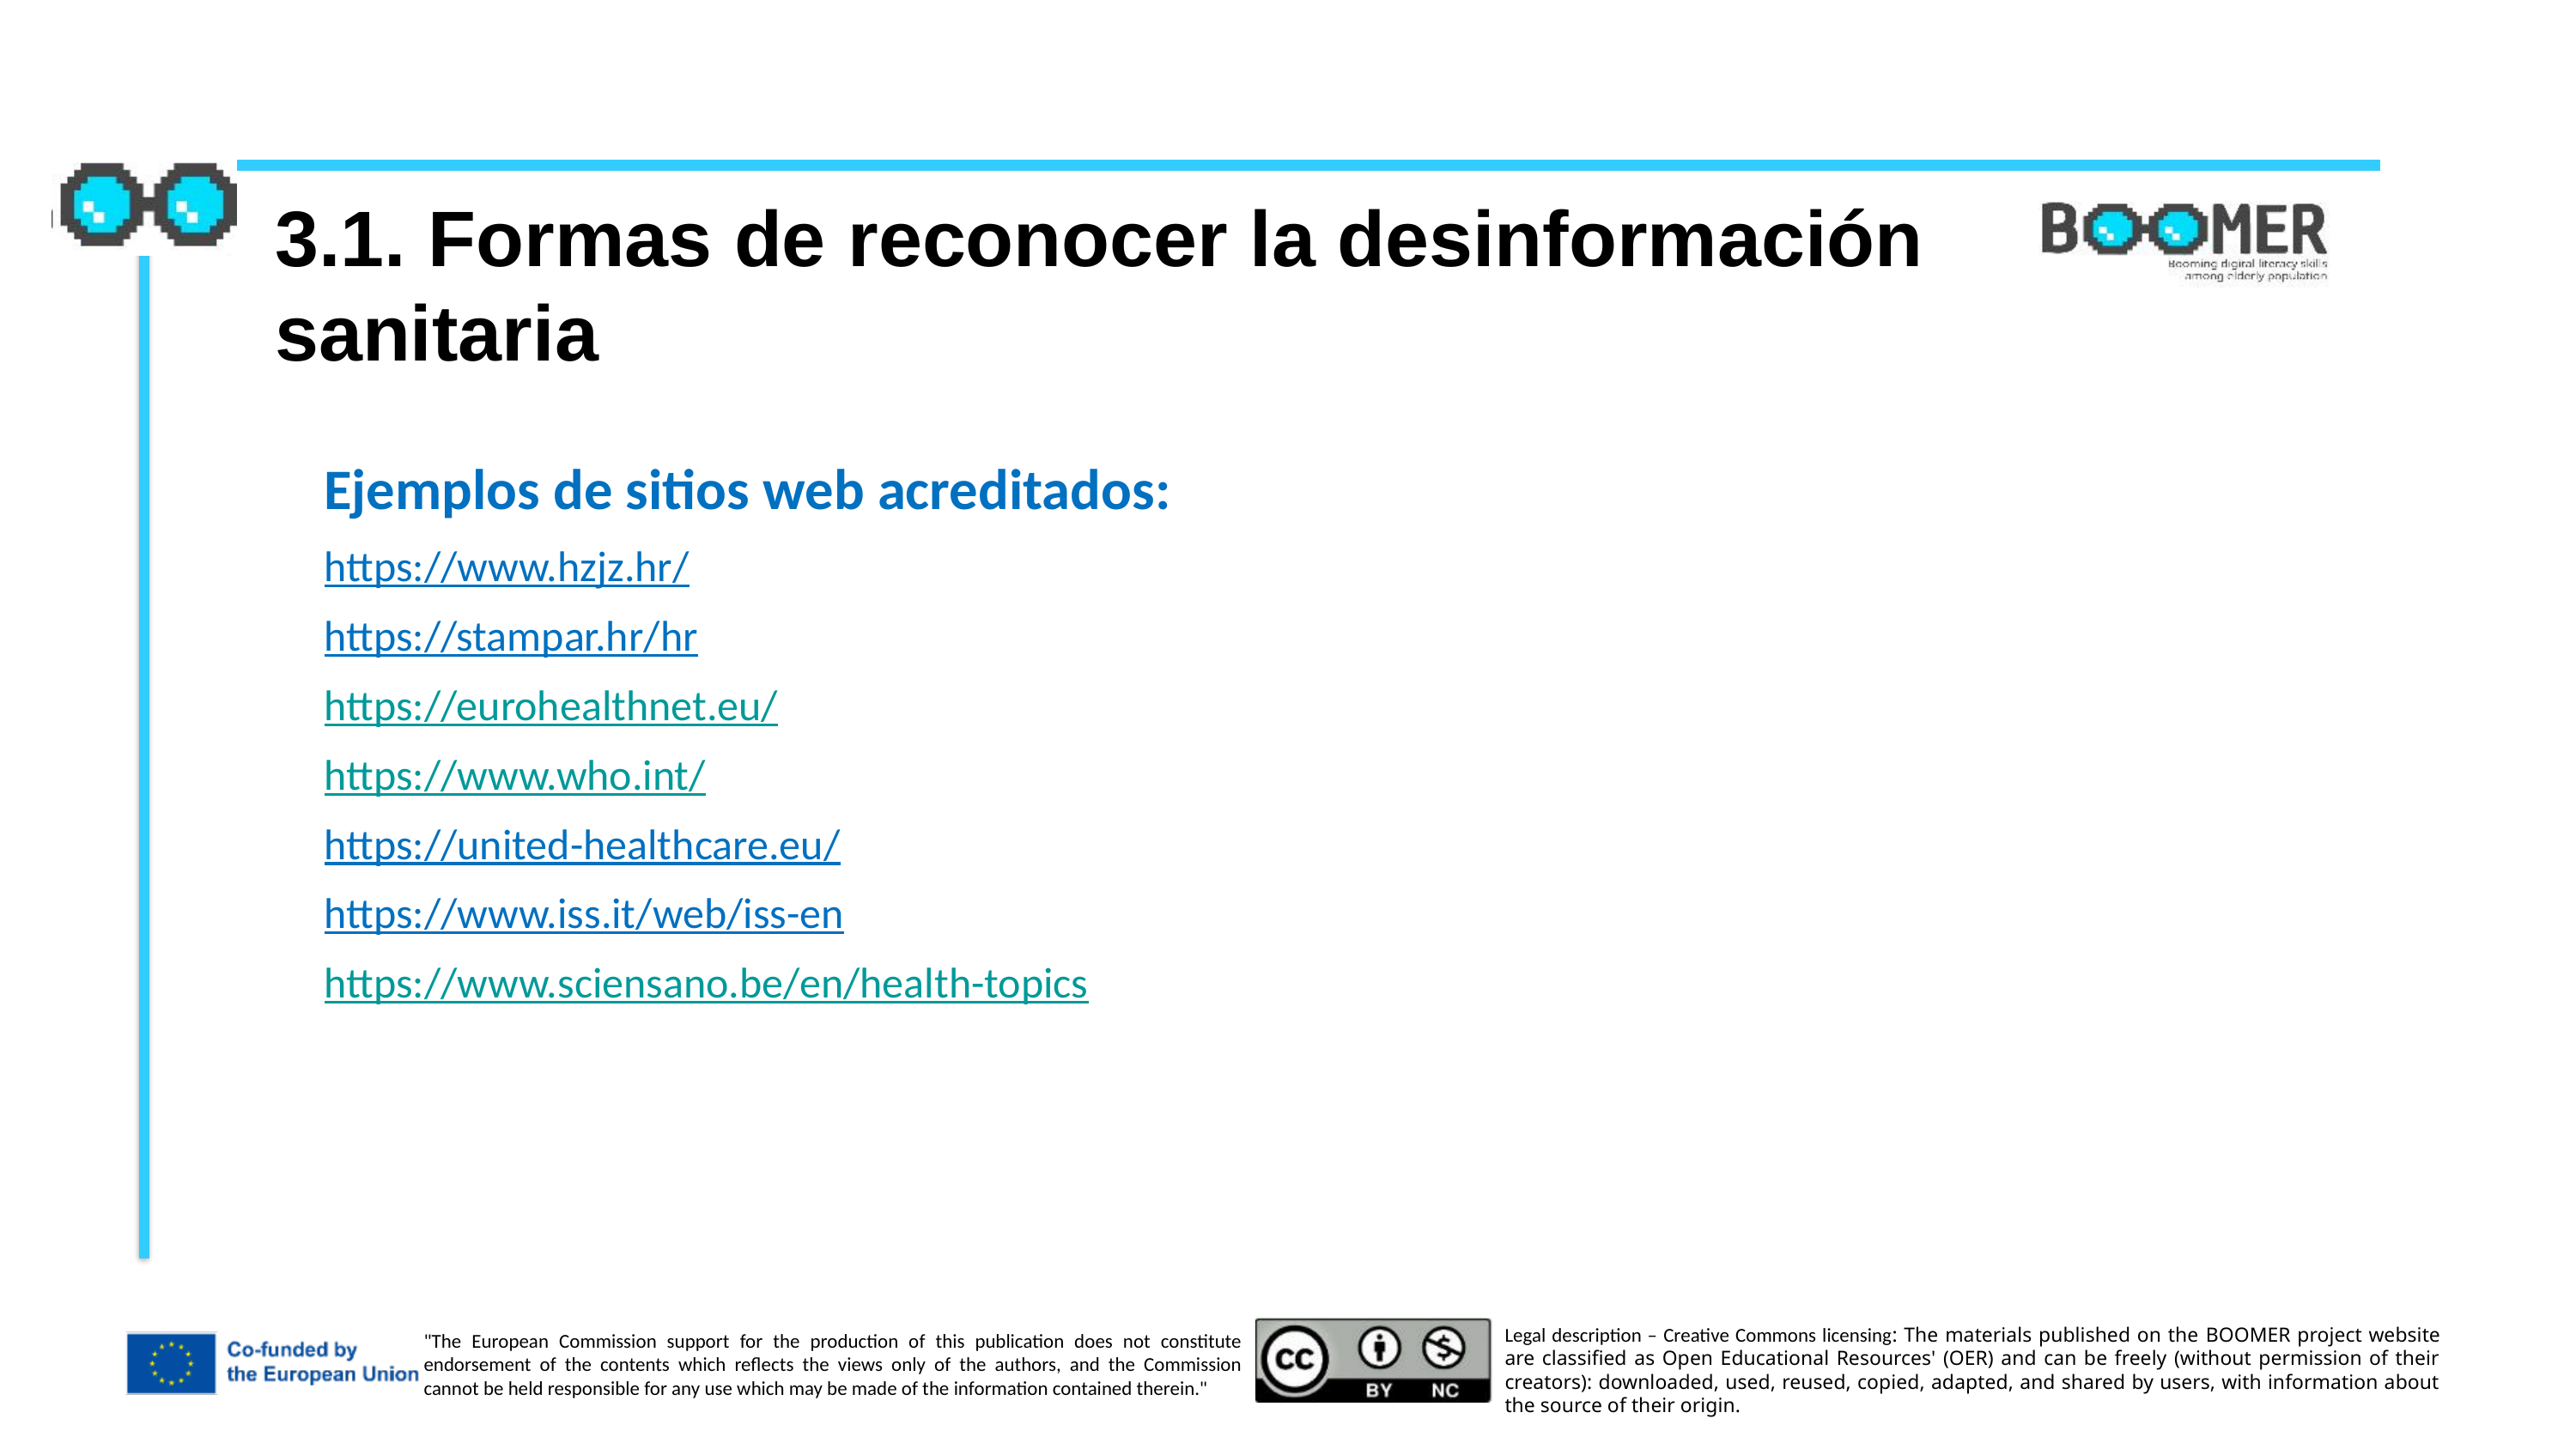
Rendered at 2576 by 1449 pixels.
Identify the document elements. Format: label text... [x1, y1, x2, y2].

text_box 3.1. Formas de reconocer la desinformación sanitaria [262, 181, 2258, 384]
picture [124, 1331, 441, 1397]
text_box Ejemplos de sitios web acreditados: https://www.hzjz.hr/ https://stampar.hr/hr https://eurohealthnet.eu/ https://www.who.int/ https://united-healthcare.eu/ https://www.iss.it/web/iss-en https://www.sciensano.be/en/health-topics [312, 440, 2198, 1152]
picture [52, 142, 237, 256]
picture [1255, 1318, 1492, 1403]
picture [2258, 191, 2334, 288]
